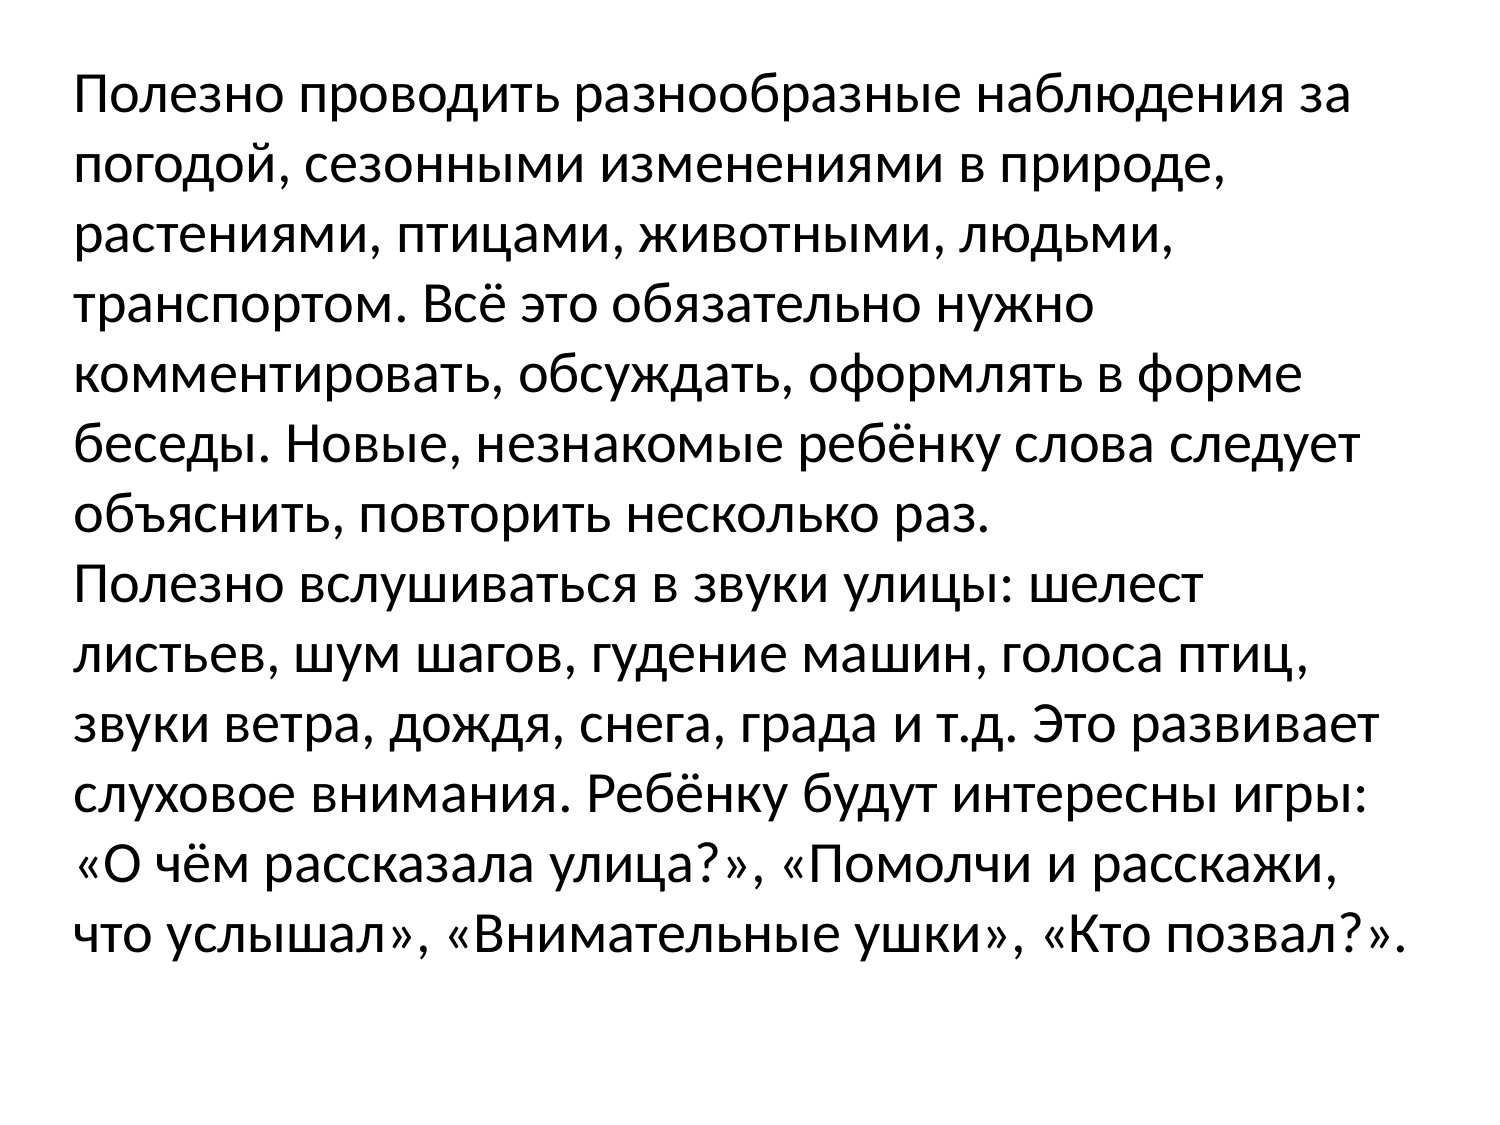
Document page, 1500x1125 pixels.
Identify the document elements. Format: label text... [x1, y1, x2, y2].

list Полезно проводить разнообразные наблюдения за погодой, сезонными изменениями в природе, растениями, птицами, животными, людьми, транспортом. Всё это обязательно нужно комментировать, обсуждать, оформлять в форме беседы. Новые, незнакомые ребёнку слова следует объяснить, повторить несколько раз. Полезно вслушиваться в звуки улицы: шелест листьев, шум шагов, гудение машин, голоса птиц, звуки ветра, дождя, снега, града и т.д. Это развивает слуховое внимания. Ребёнку будут интересны игры: «О чём рассказала улица?», «Помолчи и расскажи, что услышал», «Внимательные ушки», «Кто позвал?». [58, 46, 1425, 1067]
